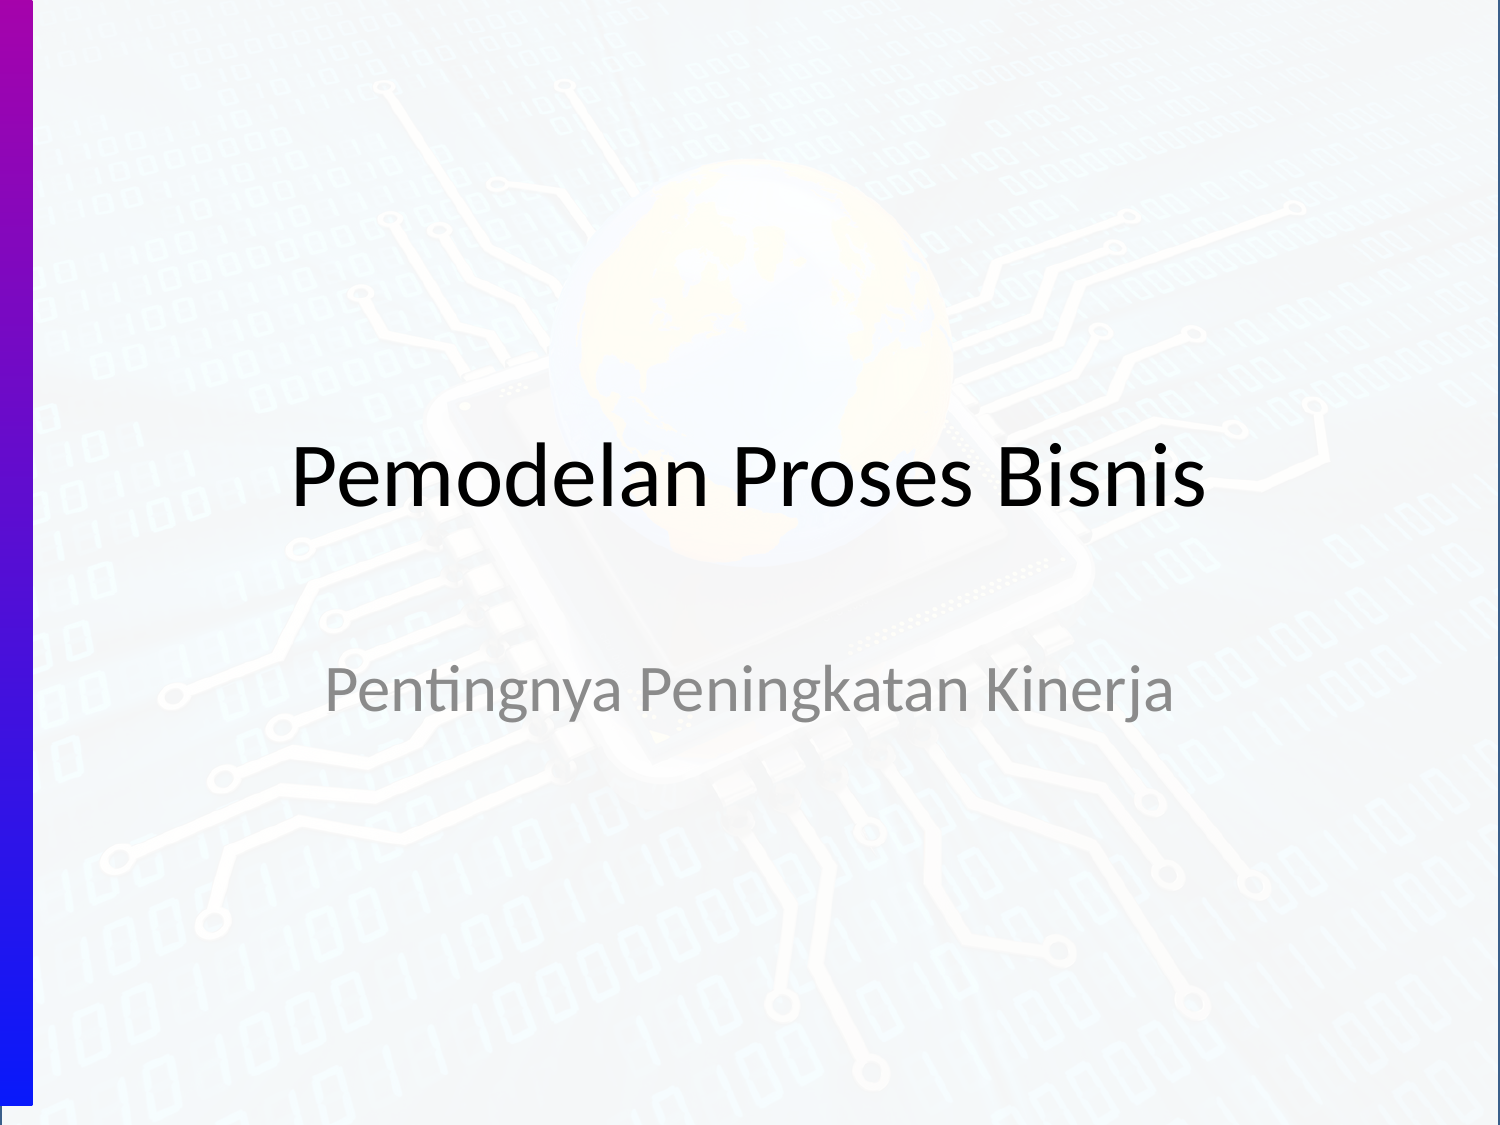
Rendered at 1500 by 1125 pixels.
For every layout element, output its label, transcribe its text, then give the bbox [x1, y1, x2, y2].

title Pemodelan Proses Bisnis [112, 349, 1388, 591]
subtitle Pentingnya Peningkatan Kinerja [225, 637, 1275, 925]
